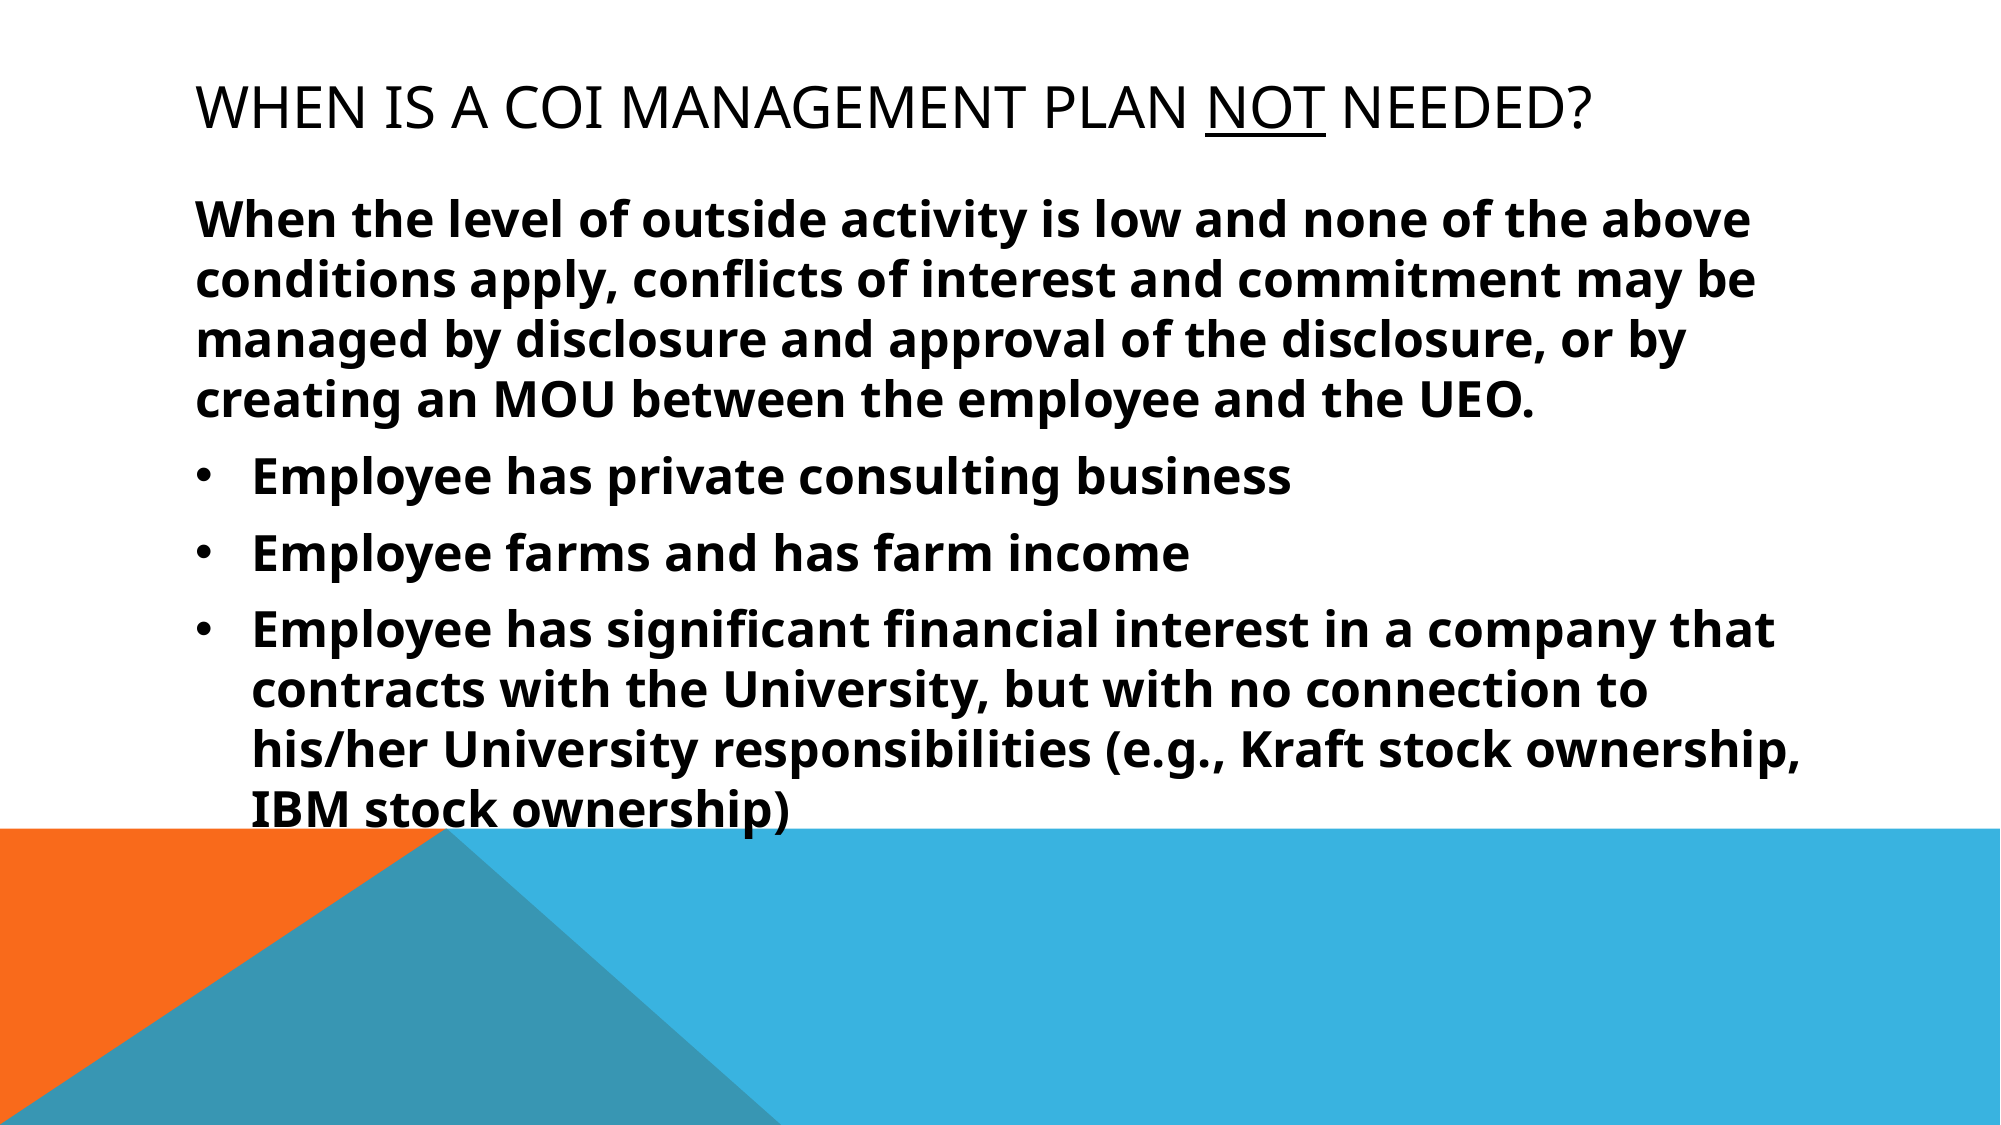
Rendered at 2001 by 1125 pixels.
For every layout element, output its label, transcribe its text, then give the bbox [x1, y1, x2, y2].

title When is a coi management plan not needed? [179, 59, 1825, 150]
list When the level of outside activity is low and none of the above conditions apply, conflicts of interest and commitment may be managed by disclosure and approval of the disclosure, or by creating an MOU between the employee and the UEO. Employee has private consulting business Employee farms and has farm income Employee has significant financial interest in a company that contracts with the University, but with no connection to his/her University responsibilities (e.g., Kraft stock ownership, IBM stock ownership) [179, 180, 1825, 768]
